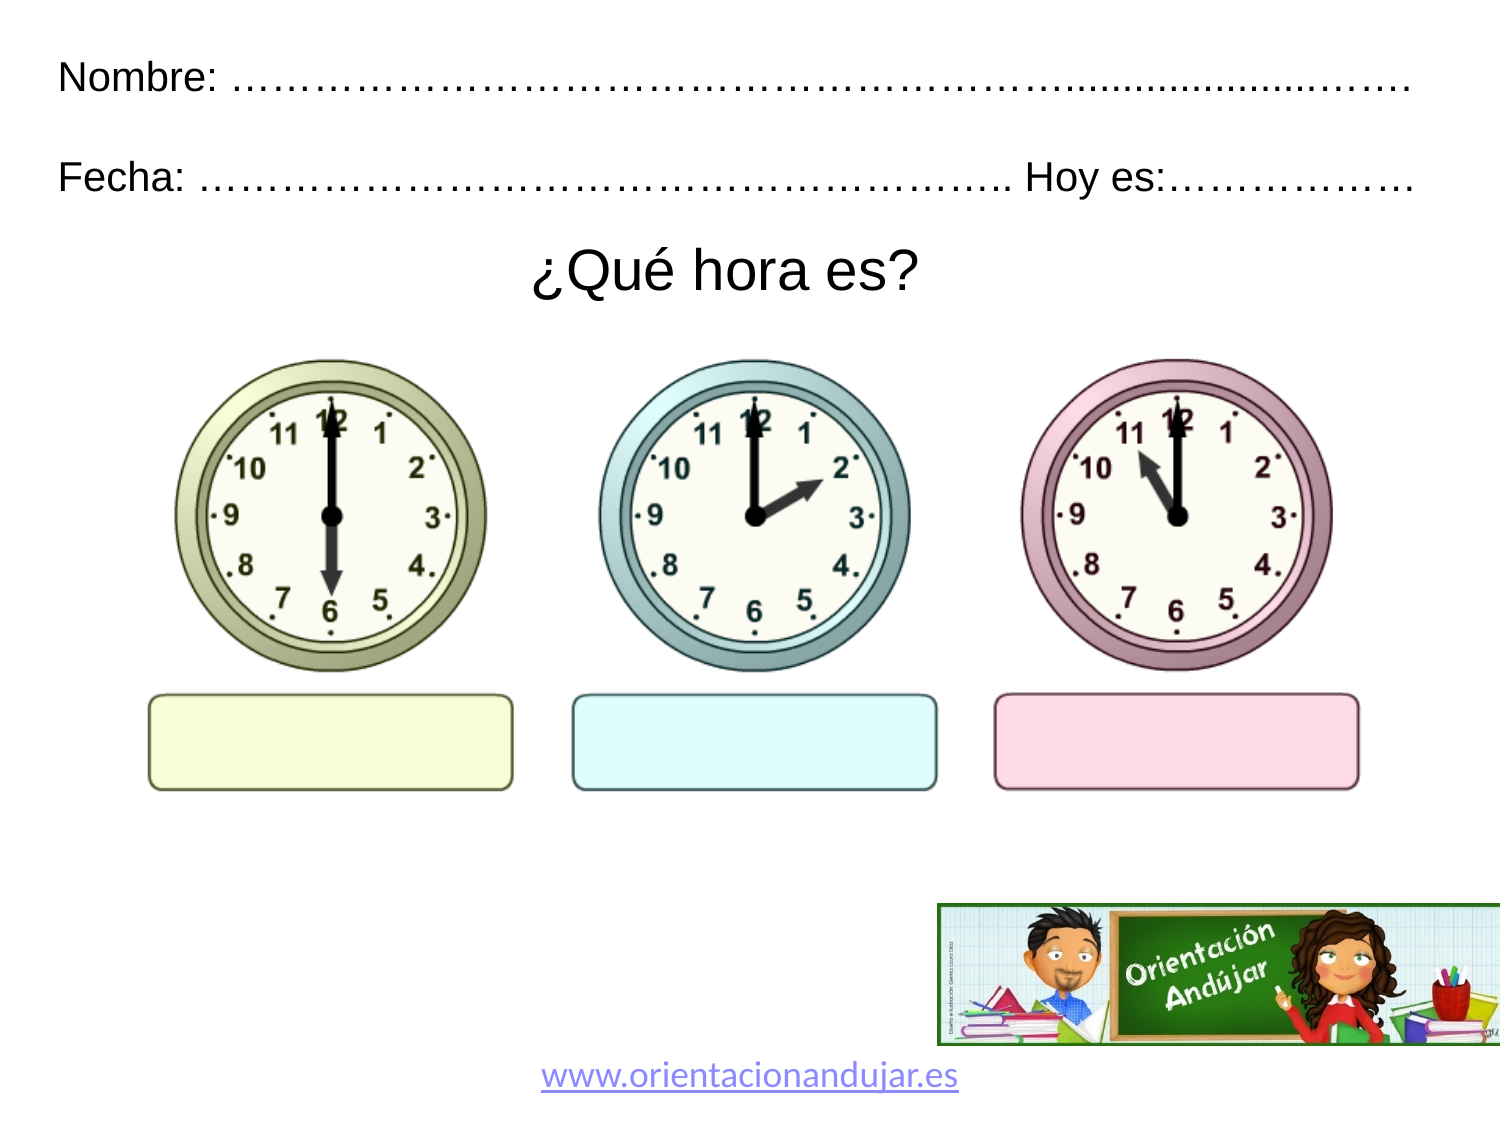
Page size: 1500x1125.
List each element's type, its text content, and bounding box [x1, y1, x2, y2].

footer www.orientacionandujar.es [512, 1042, 988, 1103]
text_box ¿Qué hora es? [516, 225, 936, 310]
text_box Nombre: ……………………………………………………......................……. Fecha: ………………………………………………….. Hoy es:……………… [42, 42, 1496, 208]
picture [105, 314, 1394, 879]
picture [937, 903, 1500, 1046]
